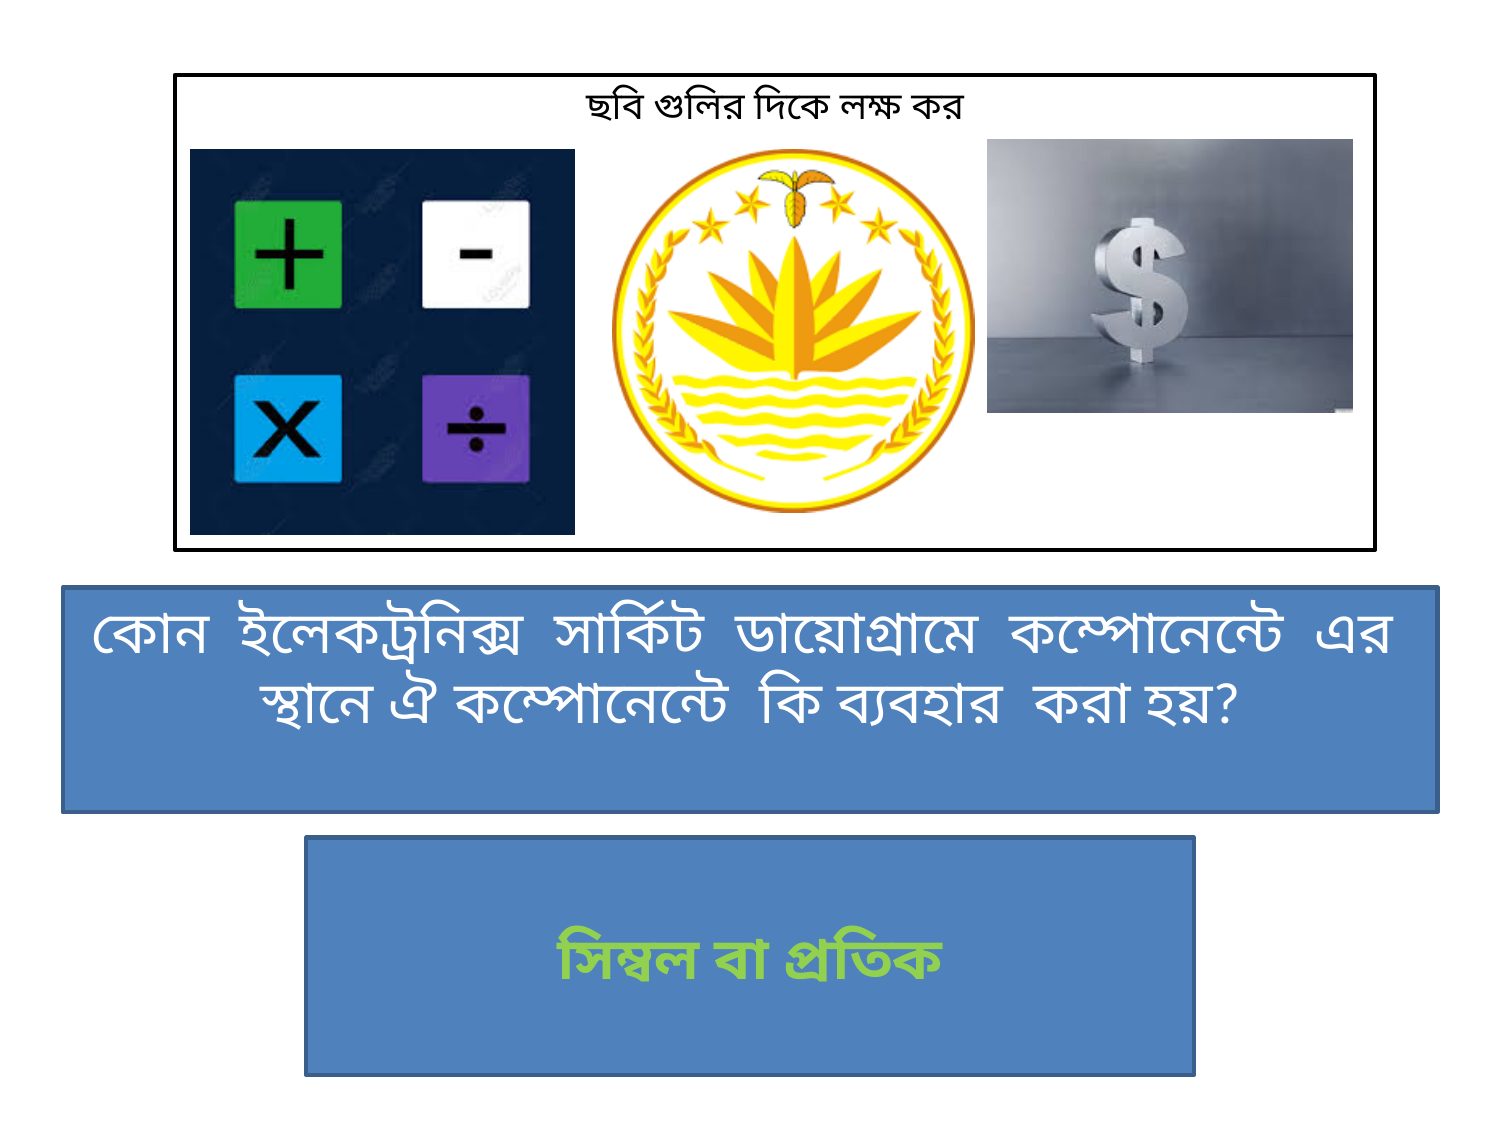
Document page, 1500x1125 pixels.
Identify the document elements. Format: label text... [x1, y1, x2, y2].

text_box সিম্বল বা প্রতিক [304, 835, 1196, 1077]
text_box ছবি গুলির দিকে লক্ষ কর [173, 73, 1377, 552]
picture [190, 149, 576, 535]
picture [987, 139, 1353, 413]
picture [612, 149, 976, 513]
text_box কোন ইলেকট্রনিক্স সার্কিট ডায়োগ্রামে কম্পোনেন্টে এর স্থানে ঐ কম্পোনেন্টে কি ব্যবহার করা হয়? [61, 585, 1440, 814]
